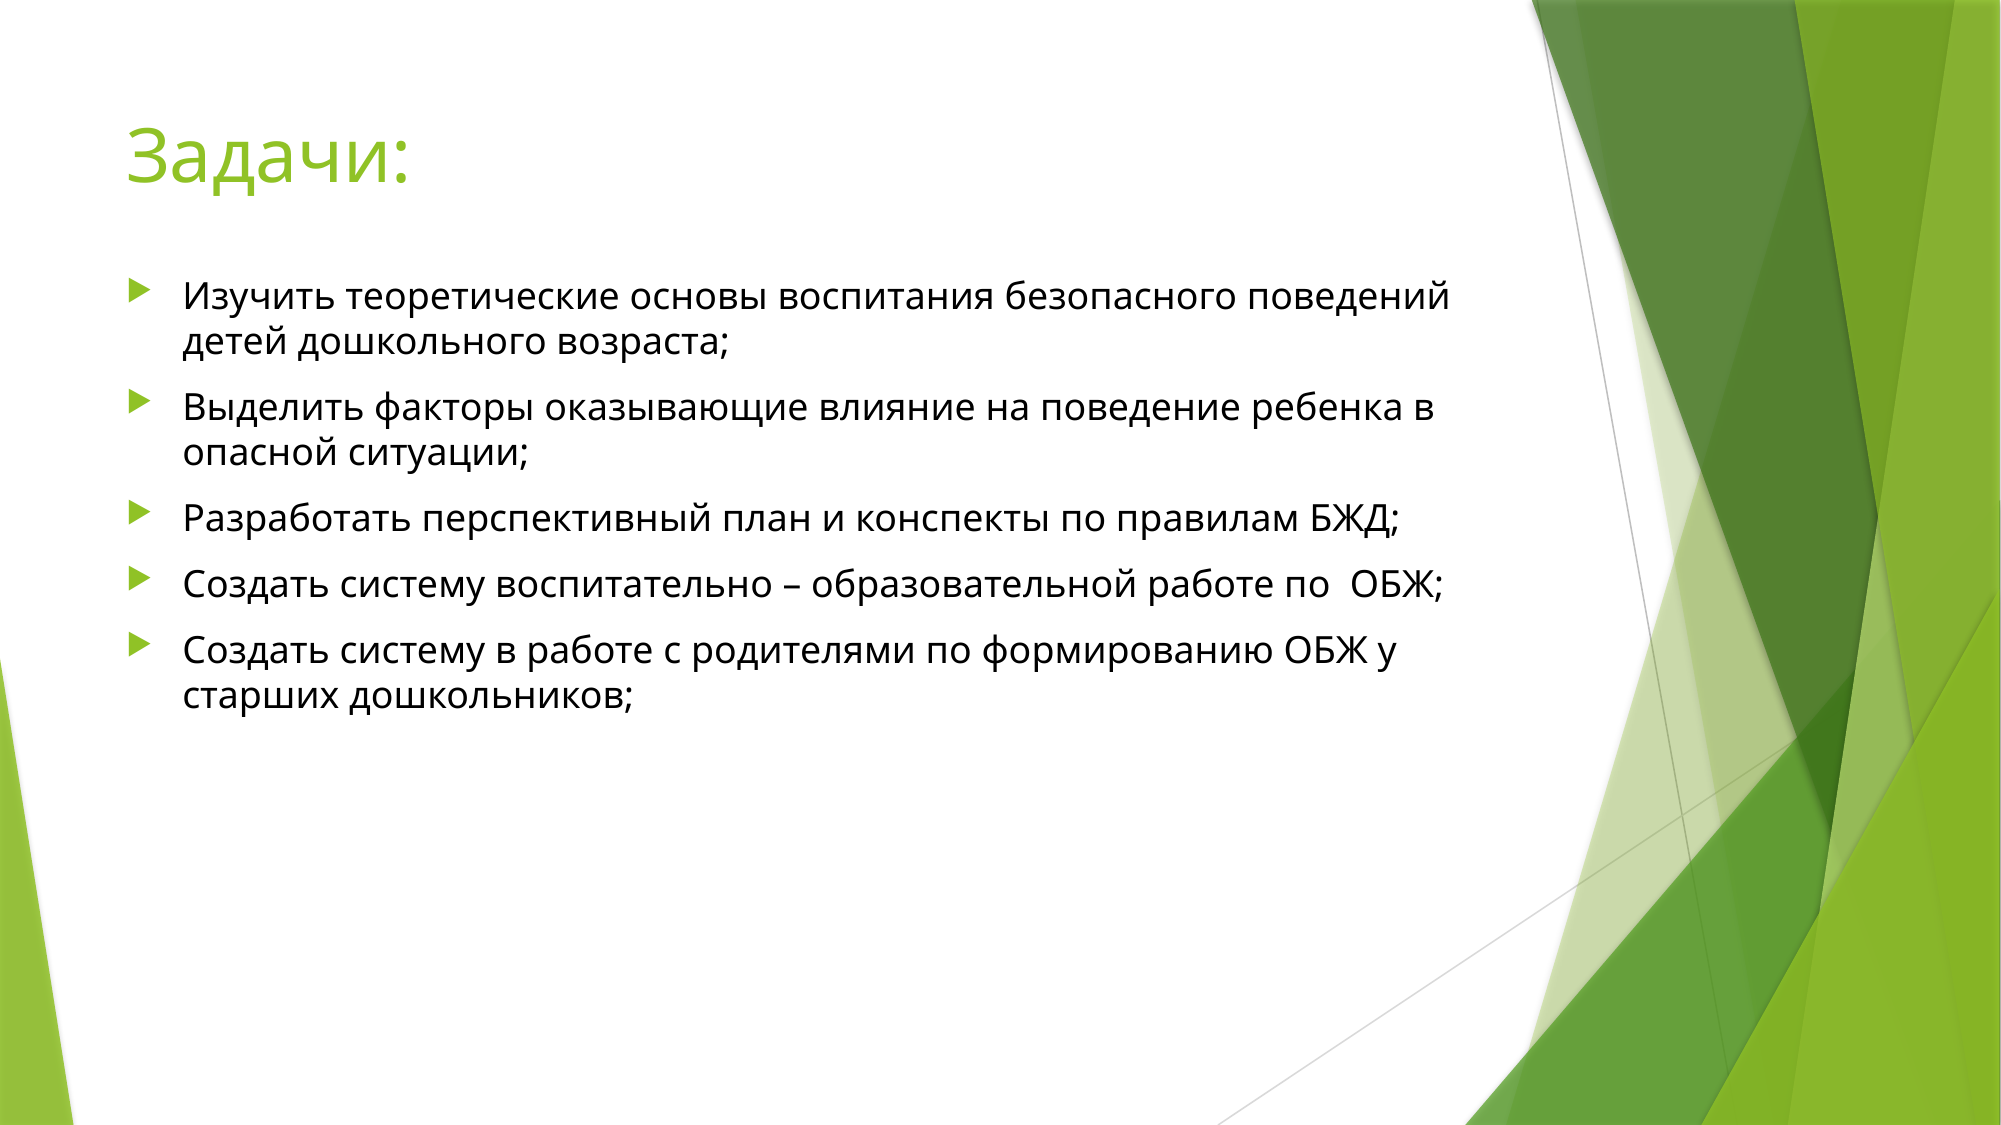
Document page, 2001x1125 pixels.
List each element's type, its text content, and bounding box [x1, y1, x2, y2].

list Изучить теоретические основы воспитания безопасного поведений детей дошкольного возраста; Выделить факторы оказывающие влияние на поведение ребенка в опасной ситуации; Разработать перспективный план и конспекты по правилам БЖД; Создать систему воспитательно – образовательной работе по ОБЖ; Создать систему в работе с родителями по формированию ОБЖ у старших дошкольников; [111, 264, 1522, 902]
title Задачи: [111, 99, 1522, 264]
